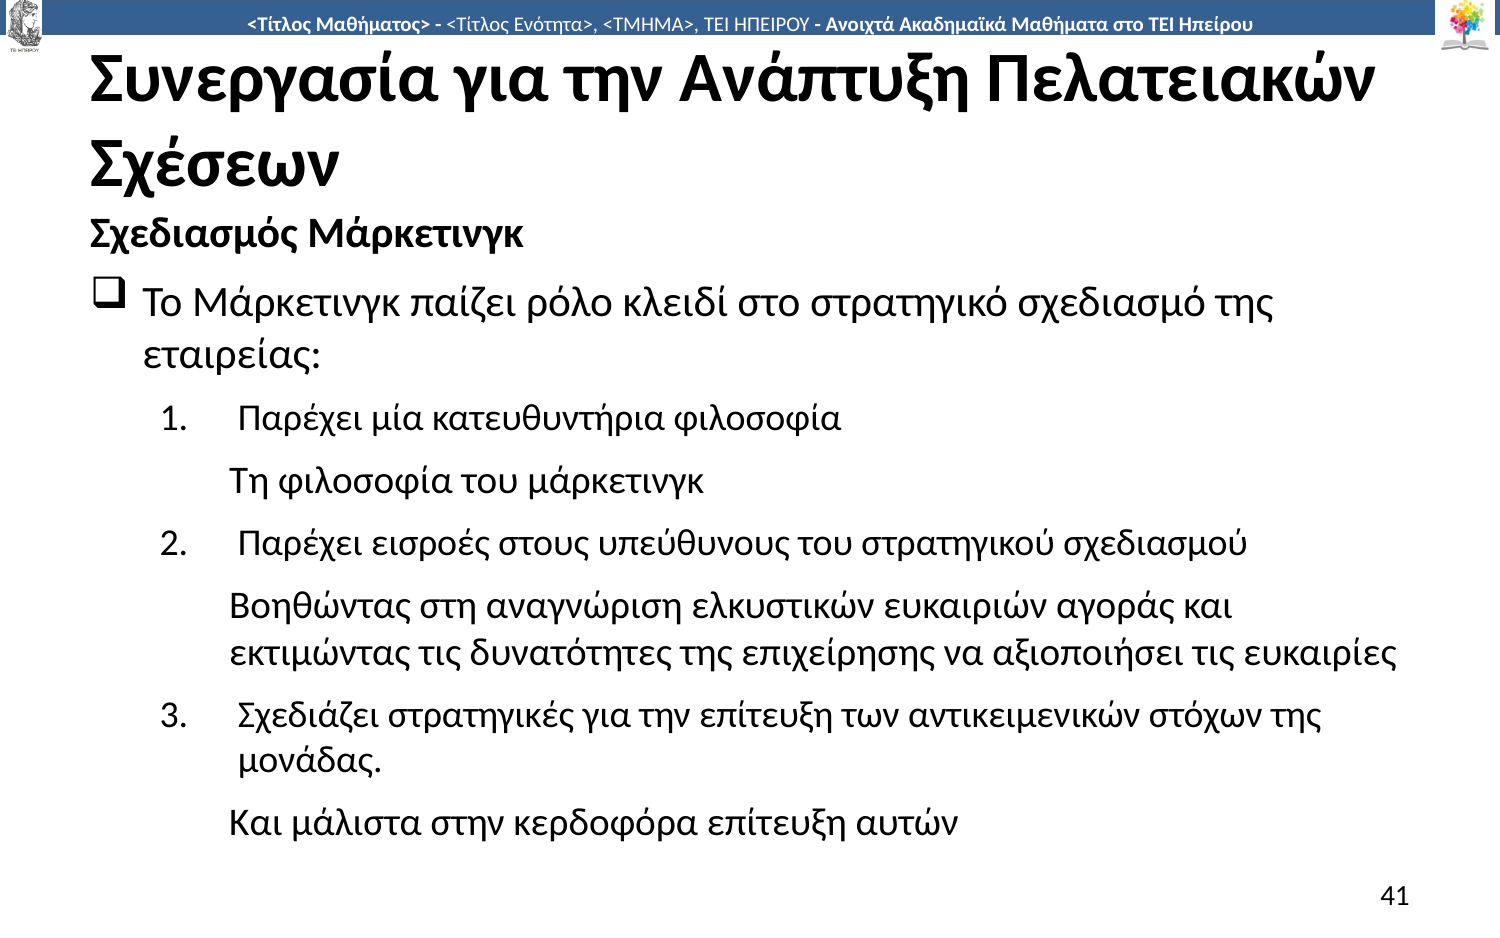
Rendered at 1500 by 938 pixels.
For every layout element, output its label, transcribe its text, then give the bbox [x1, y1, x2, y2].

title Συνεργασία για την Ανάπτυξη Πελατειακών Σχέσεων [75, 37, 1425, 194]
list Σχεδιασμός Μάρκετινγκ Το Μάρκετινγκ παίζει ρόλο κλειδί στο στρατηγικό σχεδιασμό της εταιρείας: Παρέχει μία κατευθυντήρια φιλοσοφία Τη φιλοσοφία του μάρκετινγκ Παρέχει εισροές στους υπεύθυνους του στρατηγικού σχεδιασμού Βοηθώντας στη αναγνώριση ελκυστικών ευκαιριών αγοράς και εκτιμώντας τις δυνατότητες της επιχείρησης να αξιοποιήσει τις ευκαιρίες Σχεδιάζει στρατηγικές για την επίτευξη των αντικειμενικών στόχων της μονάδας. Και μάλιστα στην κερδοφόρα επίτευξη αυτών [75, 197, 1425, 906]
slide_number 41 [1074, 868, 1425, 919]
picture [6, 0, 42, 54]
picture [1435, 0, 1495, 52]
